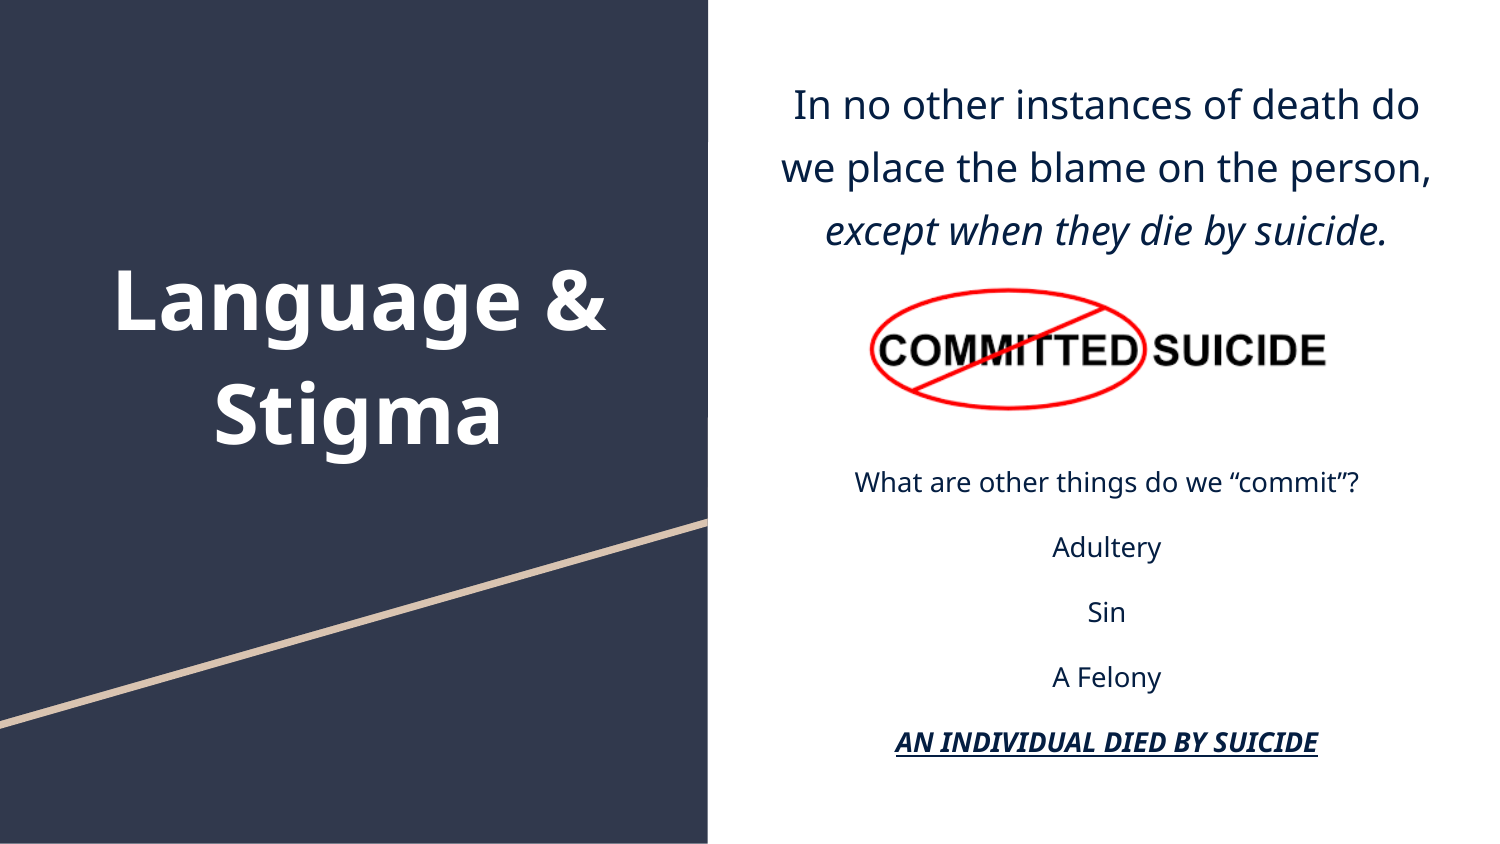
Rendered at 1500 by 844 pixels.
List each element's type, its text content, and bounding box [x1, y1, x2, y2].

list In no other instances of death do we place the blame on the person, except when they die by suicide. What are other things do we “commit”? Adultery Sin A Felony AN INDIVIDUAL DIED BY SUICIDE [765, 53, 1449, 791]
title Language & Stigma [0, 226, 730, 807]
picture [836, 273, 1378, 423]
